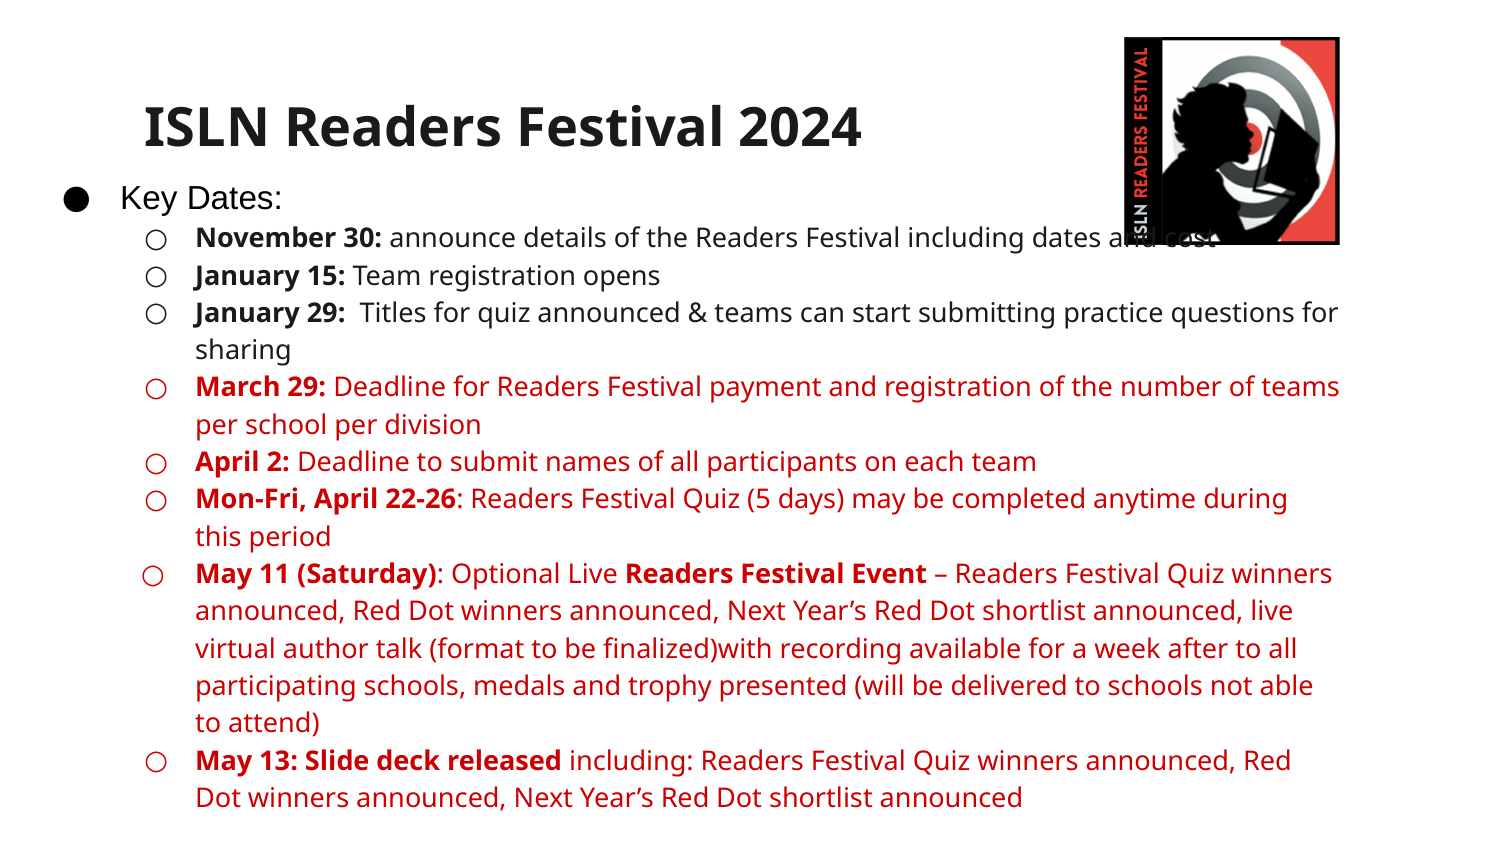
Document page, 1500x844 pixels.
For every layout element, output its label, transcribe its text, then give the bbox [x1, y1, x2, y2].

text_box Key Dates: November 30: announce details of the Readers Festival including dates and cost January 15: Team registration opens January 29: Titles for quiz announced & teams can start submitting practice questions for sharing March 29: Deadline for Readers Festival payment and registration of the number of teams per school per division April 2: Deadline to submit names of all participants on each team Mon-Fri, April 22-26: Readers Festival Quiz (5 days) may be completed anytime during this period May 11 (Saturday): Optional Live Readers Festival Event – Readers Festival Quiz winners announced, Red Dot winners announced, Next Year’s Red Dot shortlist announced, live virtual author talk (format to be finalized)with recording available for a week after to all participating schools, medals and trophy presented (will be delivered to schools not able to attend) May 13: Slide deck released including: Readers Festival Quiz winners announced, Red Dot winners announced, Next Year’s Red Dot shortlist announced [30, 154, 1356, 821]
picture [1124, 36, 1340, 246]
text_box ISLN Readers Festival 2024 [129, 76, 986, 154]
